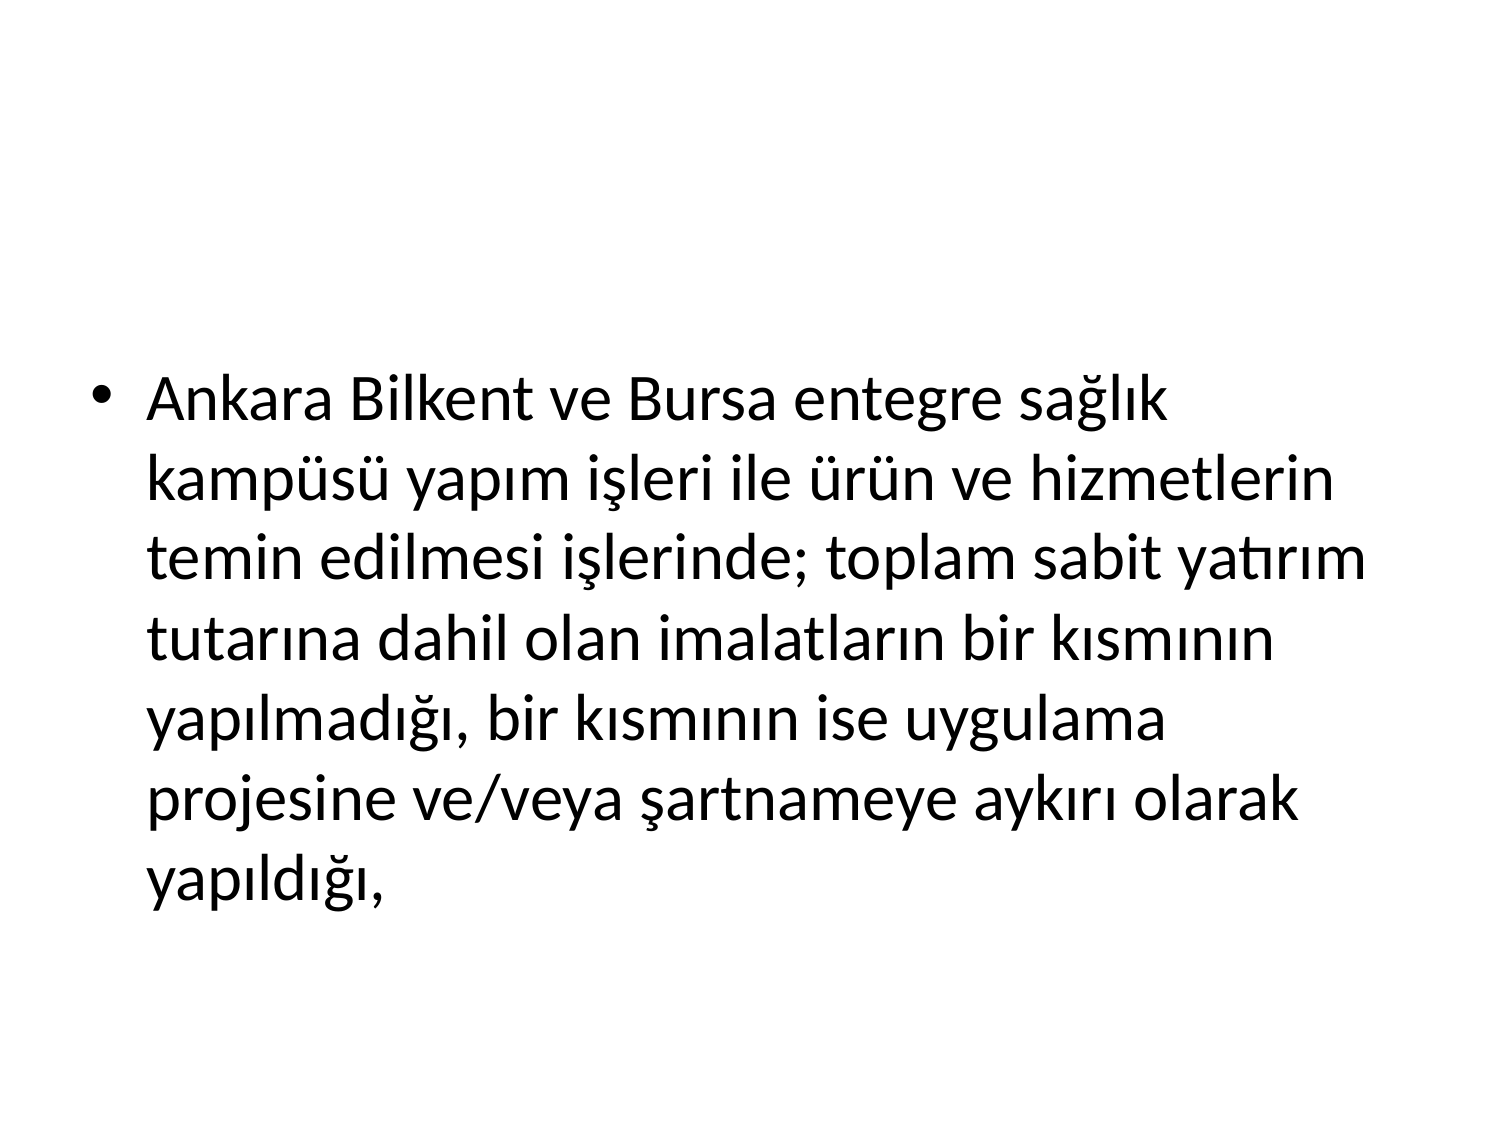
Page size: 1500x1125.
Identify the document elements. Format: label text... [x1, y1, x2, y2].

list Ankara Bilkent ve Bursa entegre sağlık kampüsü yapım işleri ile ürün ve hizmetlerin temin edilmesi işlerinde; toplam sabit yatırım tutarına dahil olan imalatların bir kısmının yapılmadığı, bir kısmının ise uygulama projesine ve/veya şartnameye aykırı olarak yapıldığı, [75, 262, 1425, 1005]
